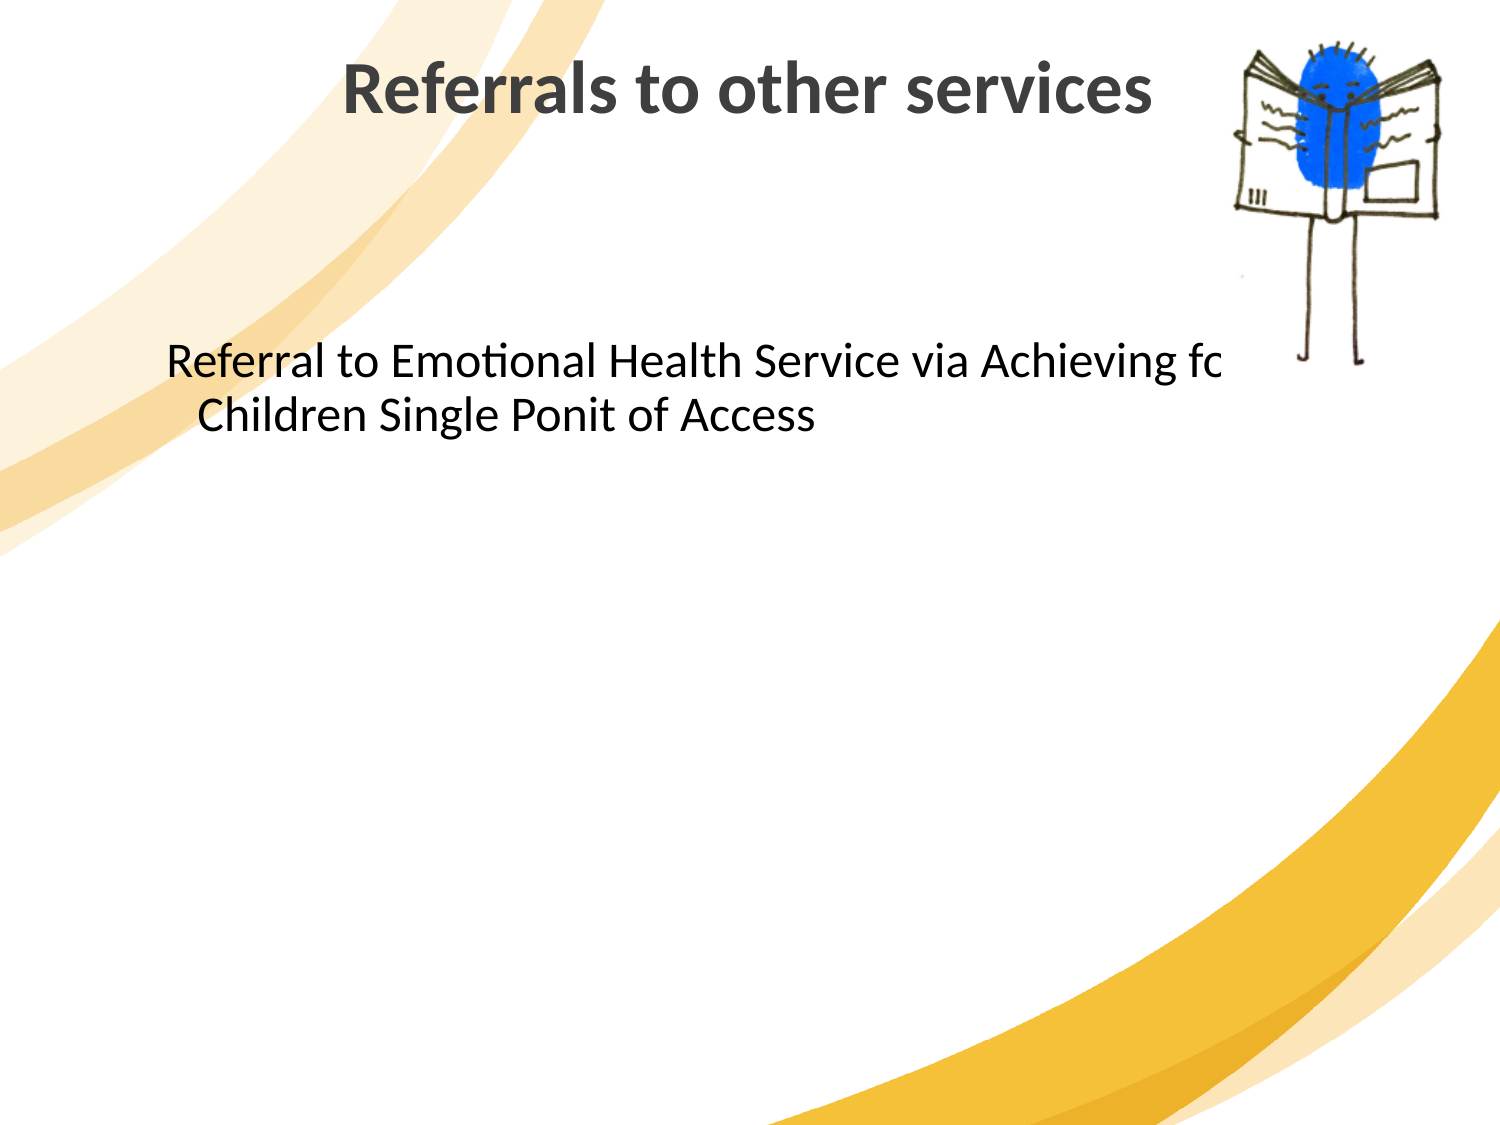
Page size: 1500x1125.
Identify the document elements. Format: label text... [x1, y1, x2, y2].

list Referrals to other services [106, 31, 1216, 223]
picture [0, 0, 1500, 1125]
list Referral to Emotional Health Service via Achieving for Children Single Ponit of Access [126, 231, 1391, 1071]
